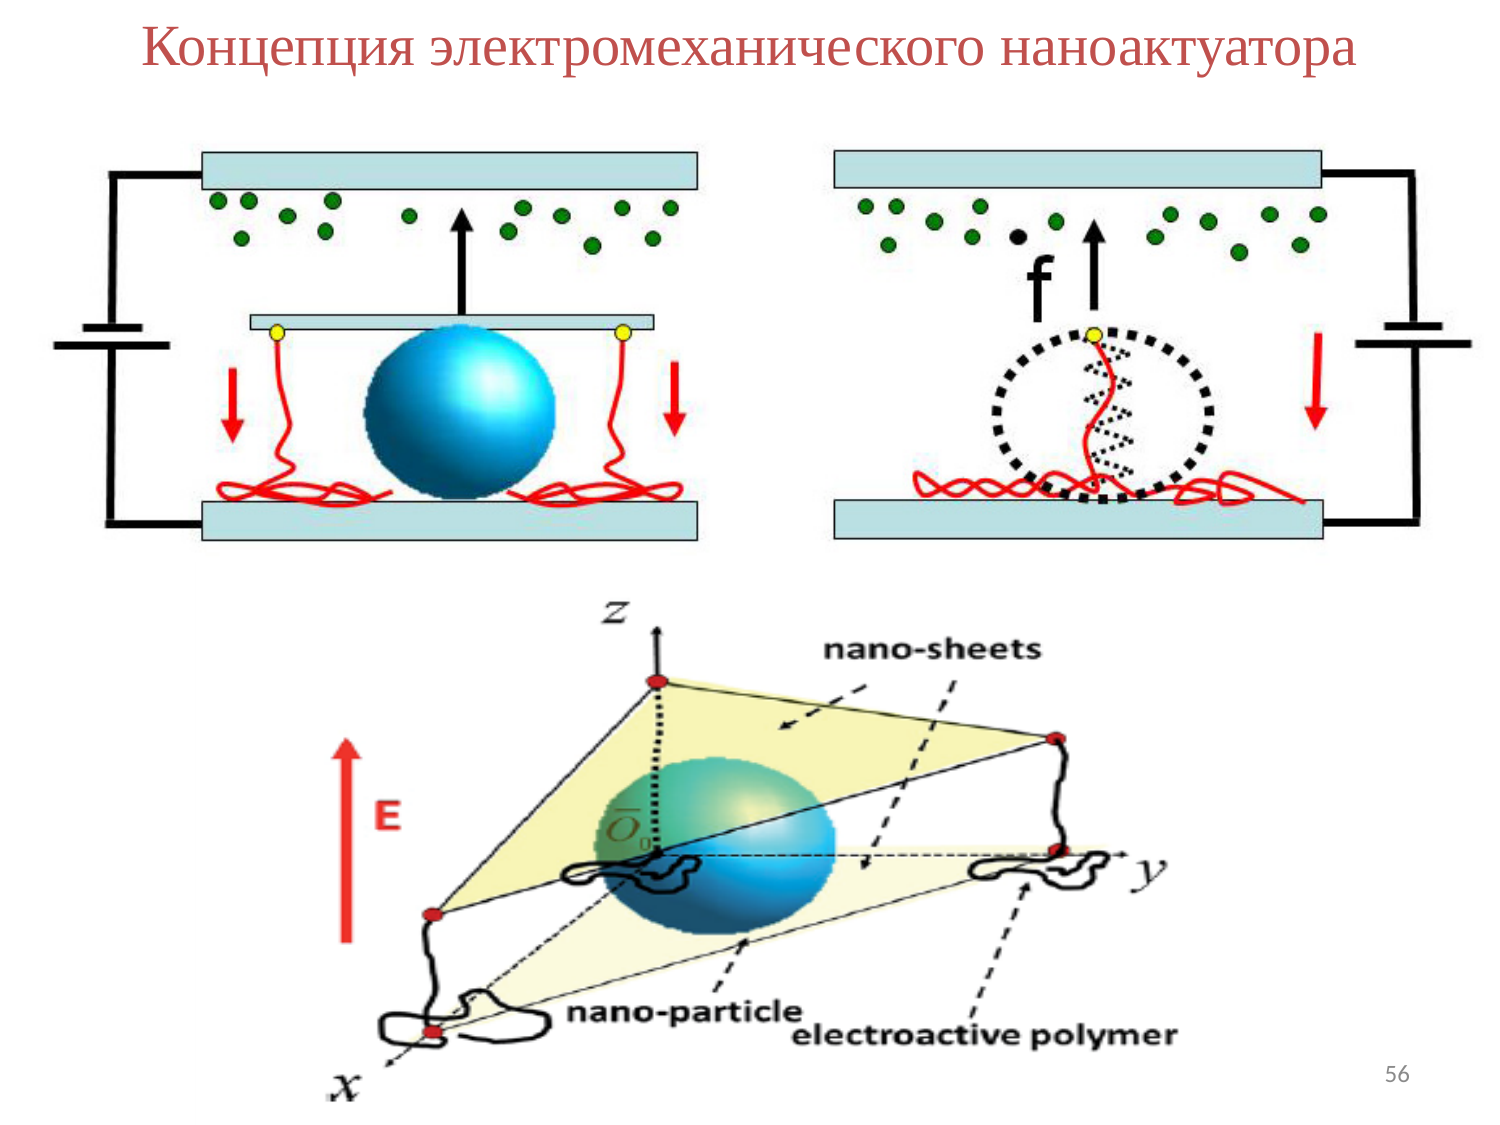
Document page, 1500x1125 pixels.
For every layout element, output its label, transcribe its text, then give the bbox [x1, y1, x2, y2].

slide_number 56 [1310, 1042, 1425, 1103]
picture [0, 0, 1500, 1125]
